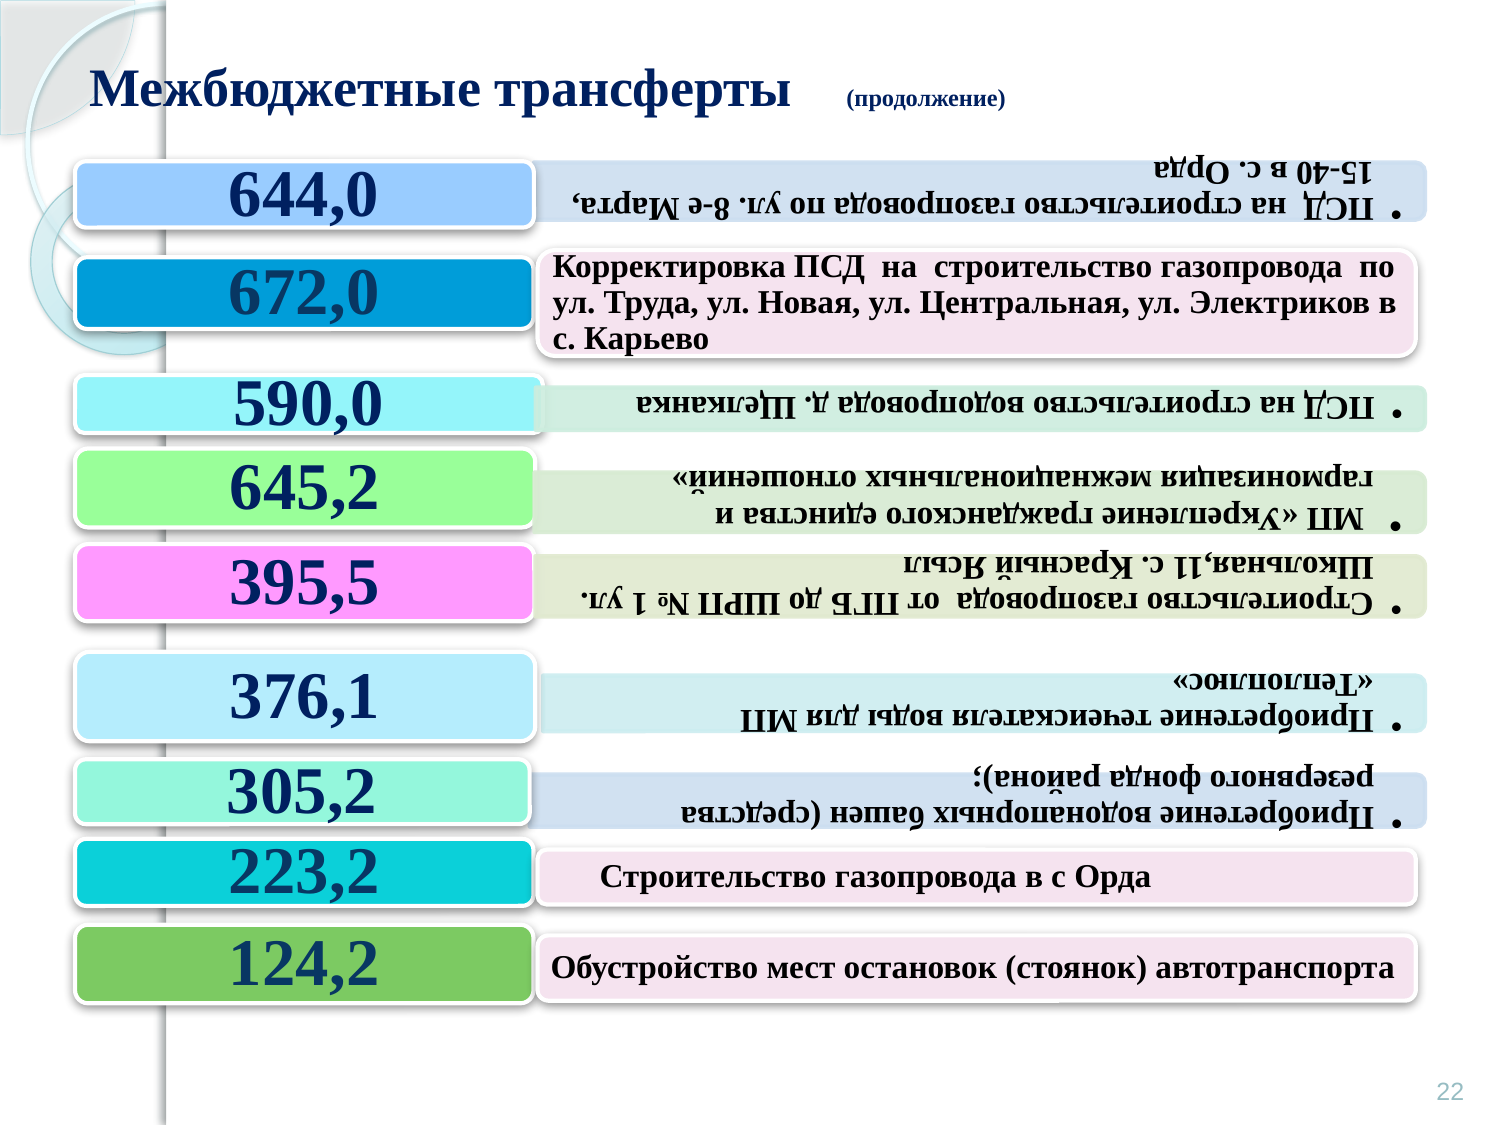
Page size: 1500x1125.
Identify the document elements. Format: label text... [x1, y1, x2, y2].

title Межбюджетные трансферты (продолжение) [75, 45, 1425, 125]
slide_number 22 [1413, 1034, 1488, 1113]
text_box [74, 149, 1426, 1051]
